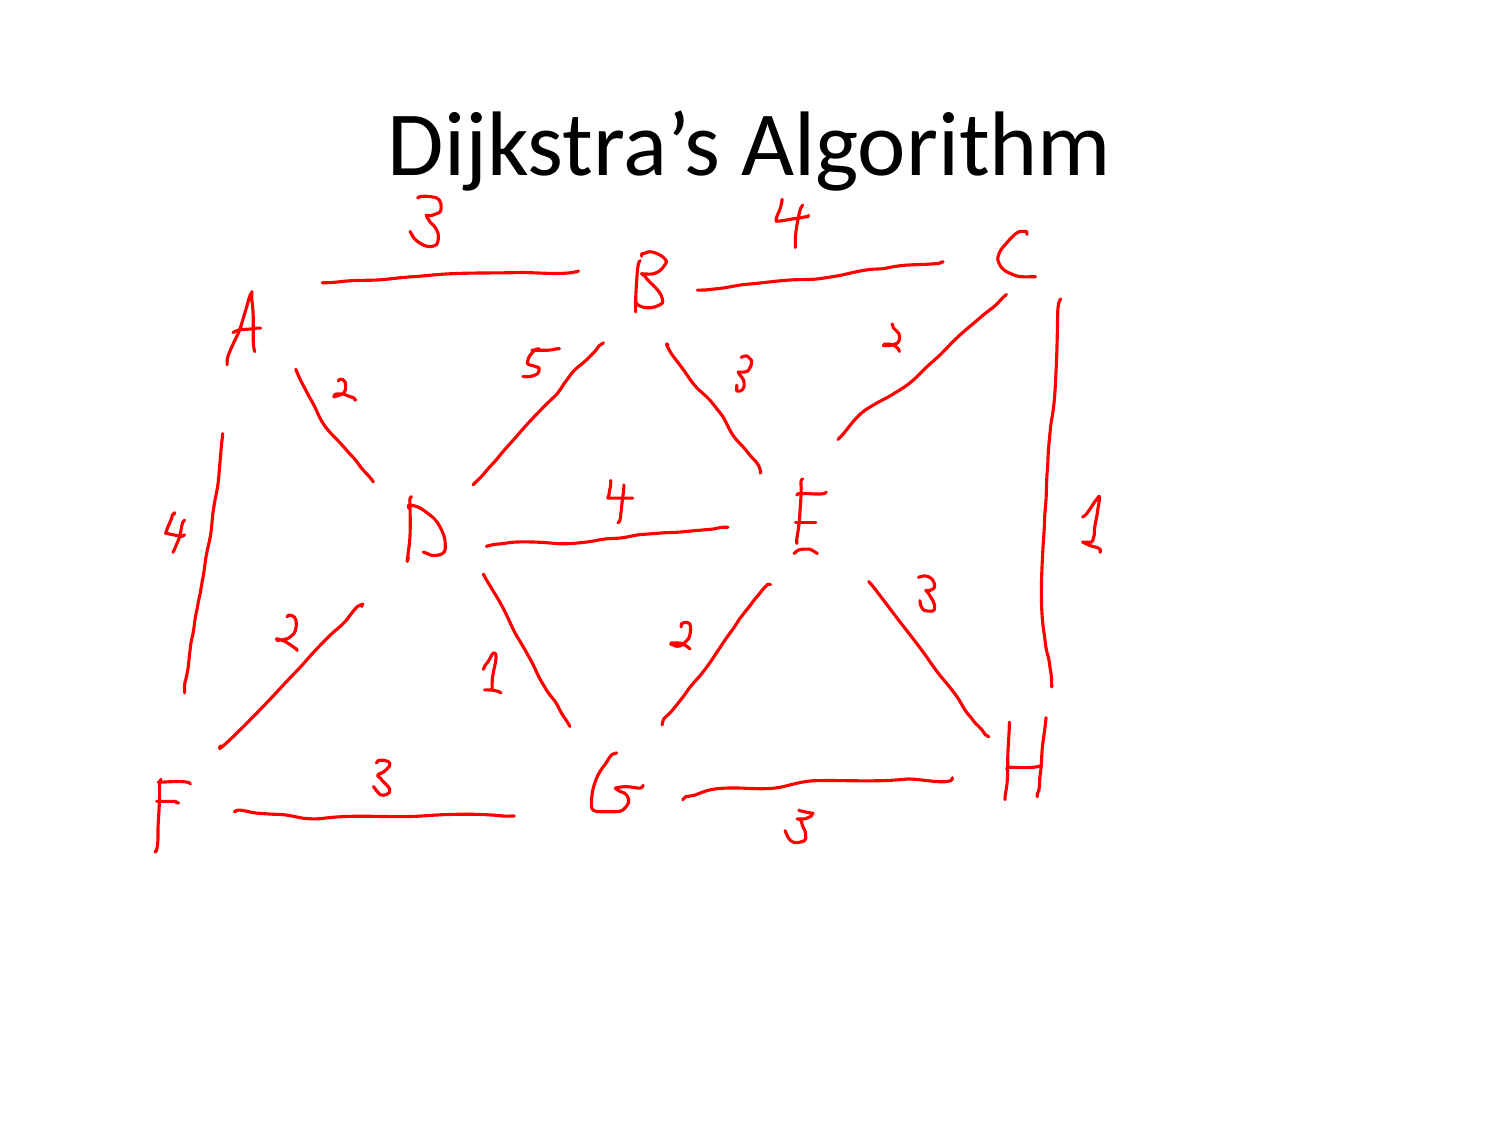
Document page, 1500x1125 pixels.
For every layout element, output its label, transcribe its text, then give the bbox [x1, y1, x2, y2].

title Dijkstra’s Algorithm [75, 45, 1425, 233]
